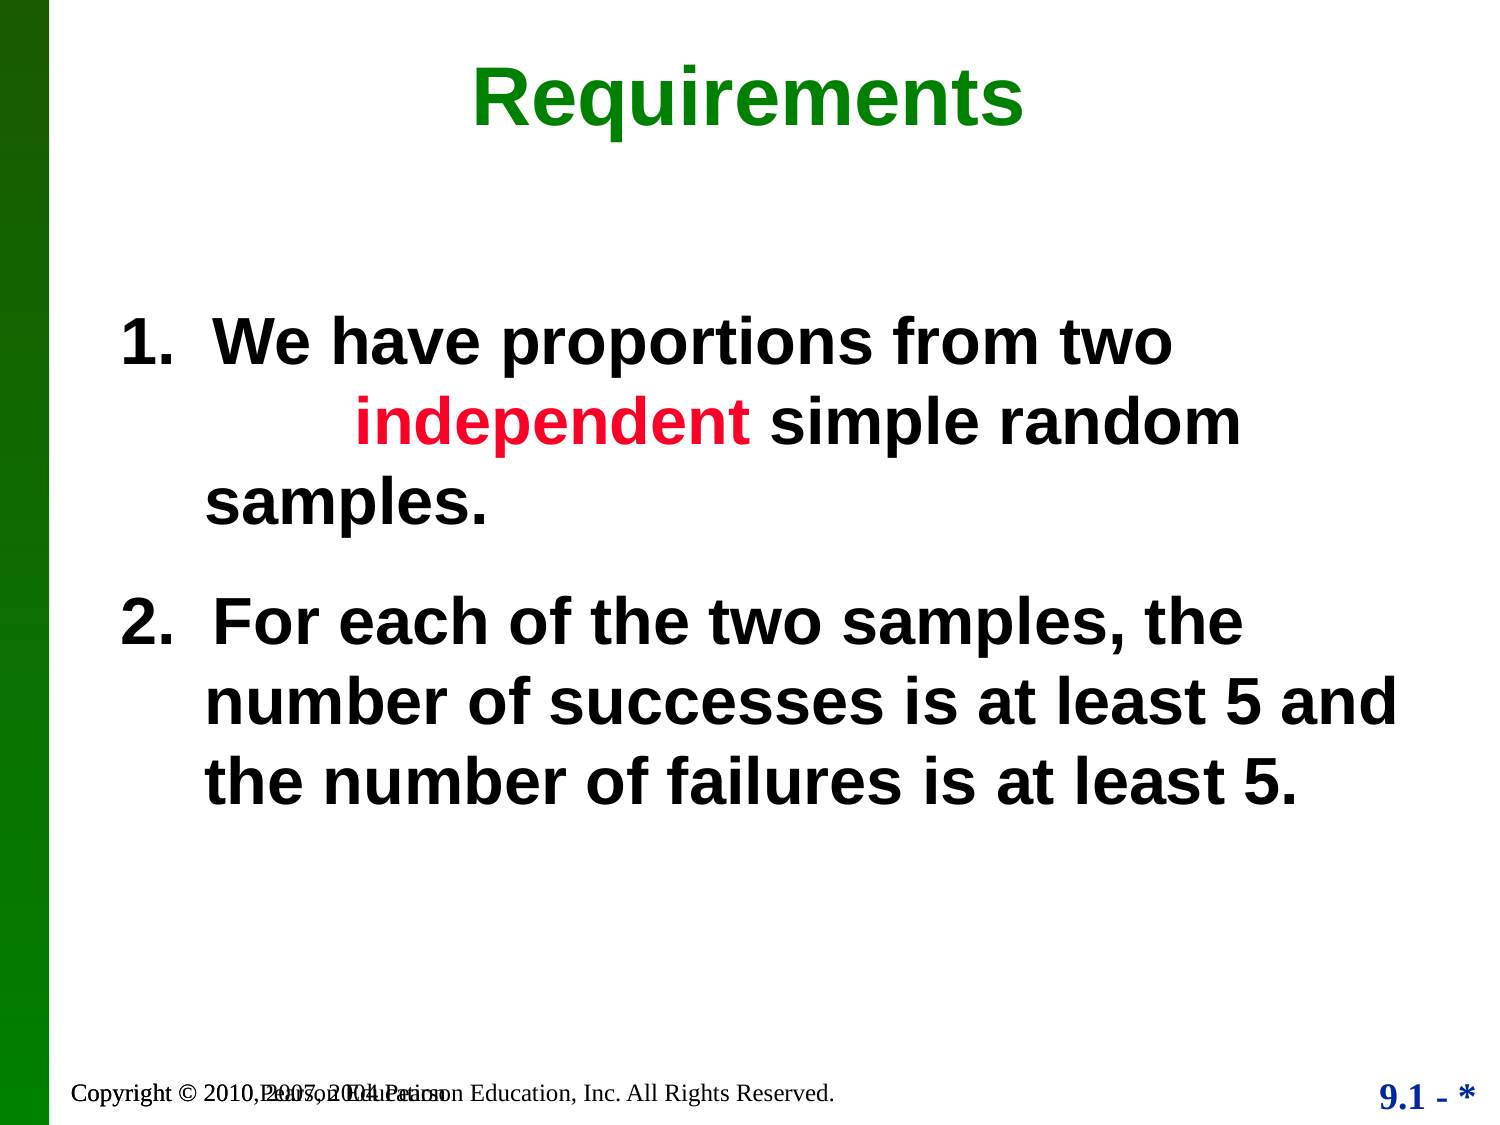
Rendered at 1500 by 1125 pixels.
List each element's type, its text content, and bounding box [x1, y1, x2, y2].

text_box Copyright © 2010 Pearson Education [55, 1061, 992, 1114]
list 1. We have proportions from two independent simple random samples. 2. For each of the two samples, the number of successes is at least 5 and the number of failures is at least 5. [105, 290, 1450, 966]
title Requirements [104, 17, 1393, 168]
